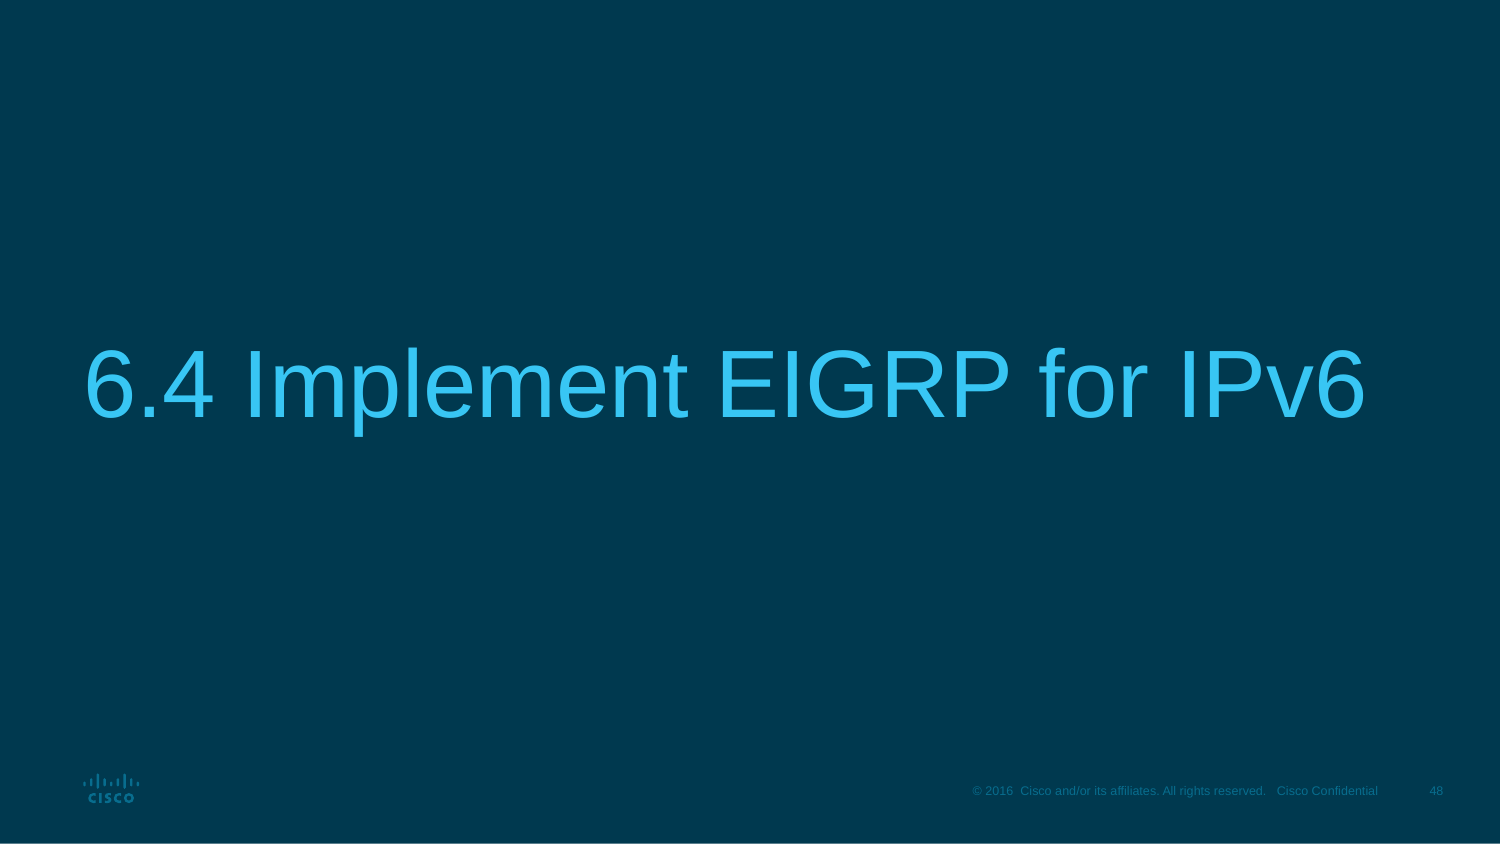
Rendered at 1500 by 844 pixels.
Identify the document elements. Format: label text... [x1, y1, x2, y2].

title 6.4 Implement EIGRP for IPv6 [68, 150, 1391, 446]
